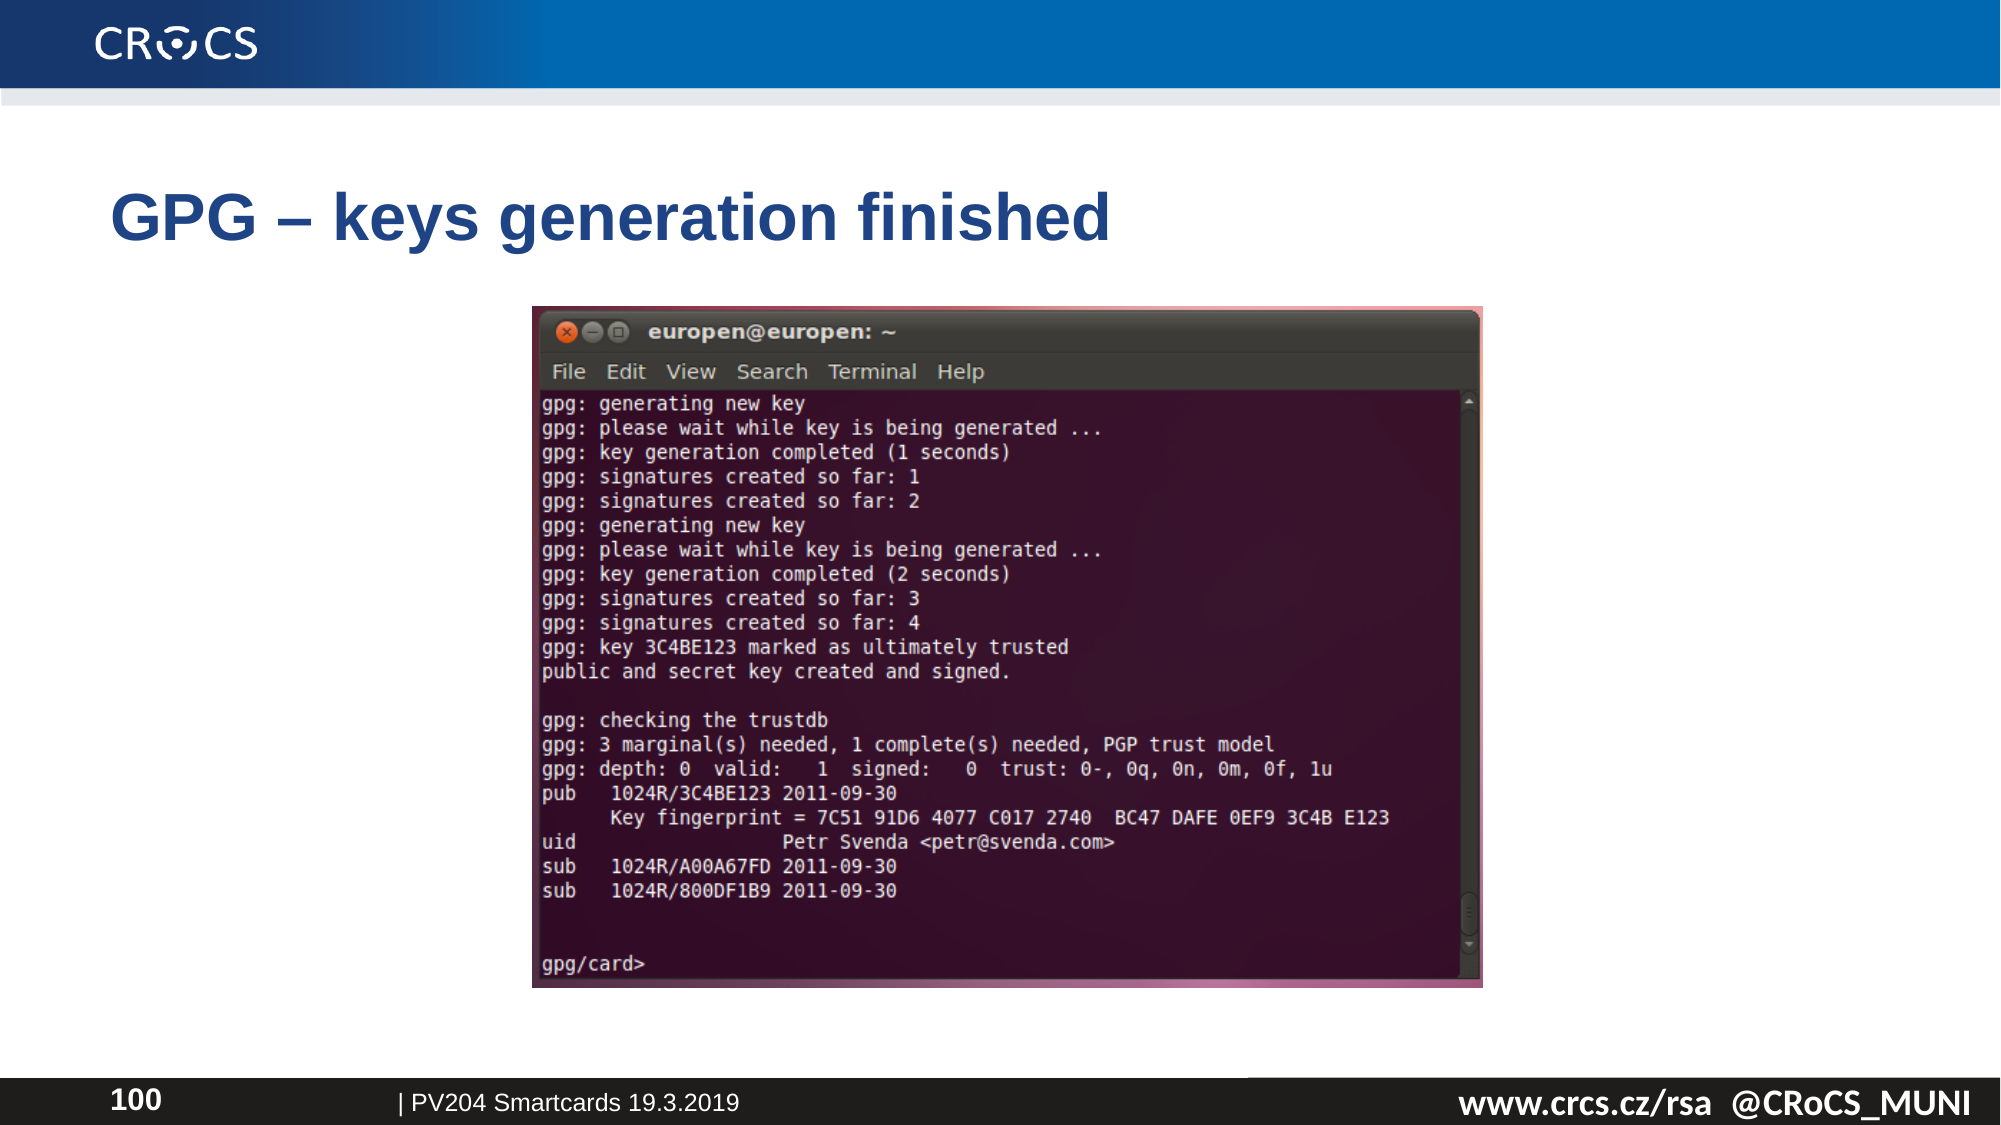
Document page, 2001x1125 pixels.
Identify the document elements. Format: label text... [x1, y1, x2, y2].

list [532, 306, 1483, 988]
slide_number 100 [110, 1078, 197, 1125]
footer | PV204 Smartcards 19.3.2019 [397, 1078, 873, 1125]
picture [0, 0, 2001, 1125]
title GPG – keys generation finished [109, 148, 1911, 280]
